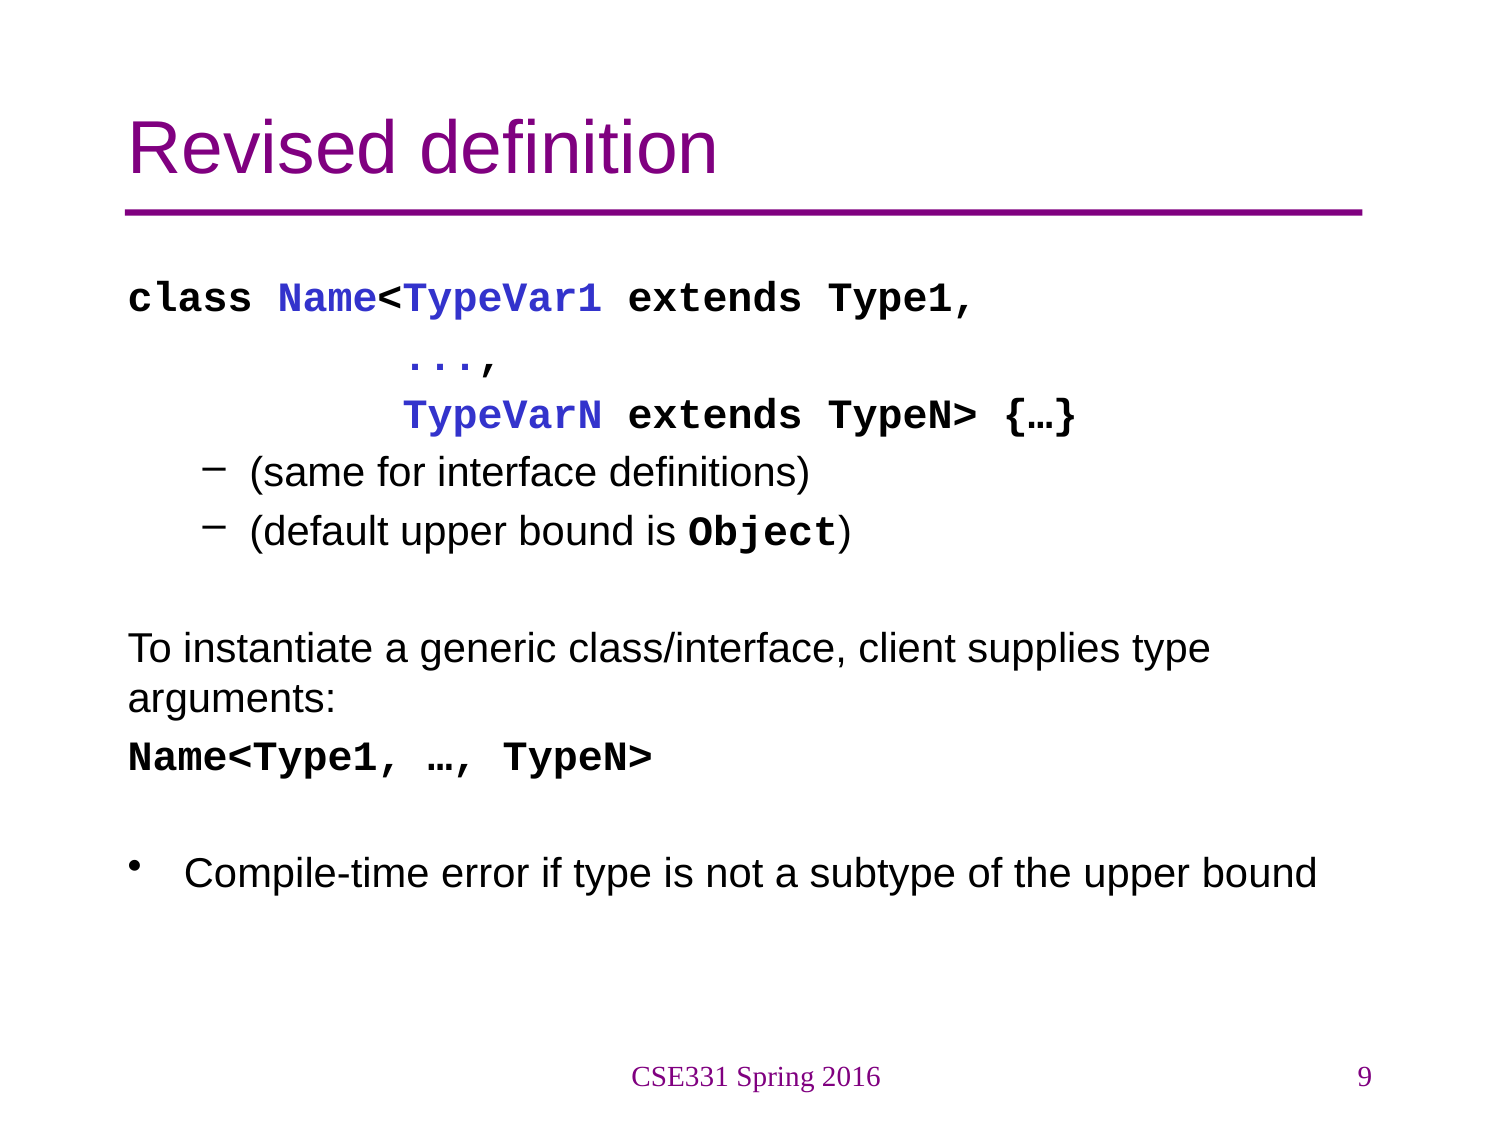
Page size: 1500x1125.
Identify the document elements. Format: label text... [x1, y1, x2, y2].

footer CSE331 Spring 2016 [474, 1050, 1038, 1125]
list class Name<TypeVar1 extends Type1, ..., TypeVarN extends TypeN> {…} (same for interface definitions) (default upper bound is Object) To instantiate a generic class/interface, client supplies type arguments: Name<Type1, …, TypeN> Compile-time error if type is not a subtype of the upper bound [112, 262, 1388, 1050]
title Revised definition [112, 50, 1388, 238]
slide_number 9 [1074, 1050, 1388, 1125]
